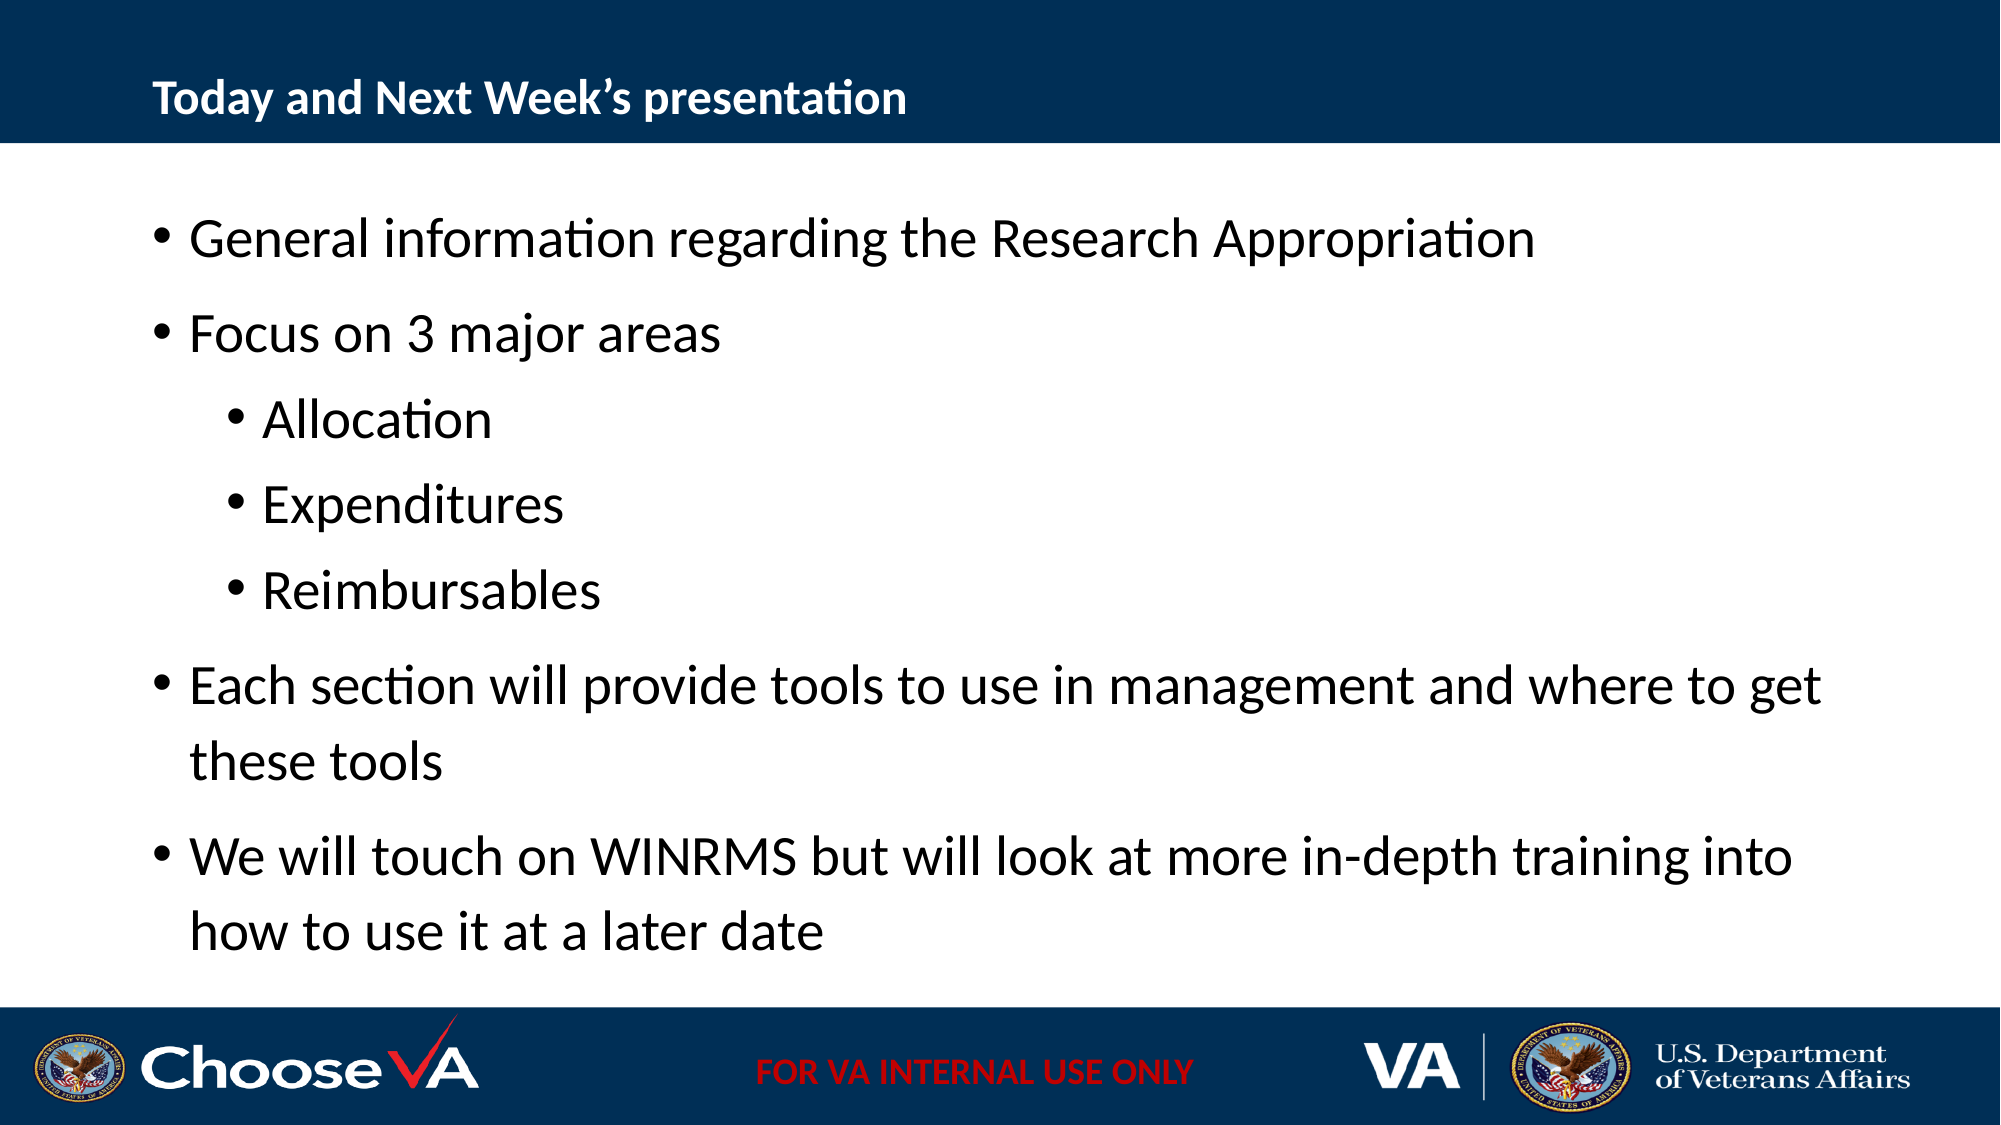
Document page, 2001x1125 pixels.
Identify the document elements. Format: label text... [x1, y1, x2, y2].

picture [1356, 1014, 1917, 1120]
title Today and Next Week’s presentation [137, 63, 1863, 186]
list General information regarding the Research Appropriation Focus on 3 major areas Allocation Expenditures Reimbursables Each section will provide tools to use in management and where to get these tools We will touch on WINRMS but will look at more in-depth training into how to use it at a later date [137, 186, 1863, 977]
picture [33, 1012, 479, 1103]
